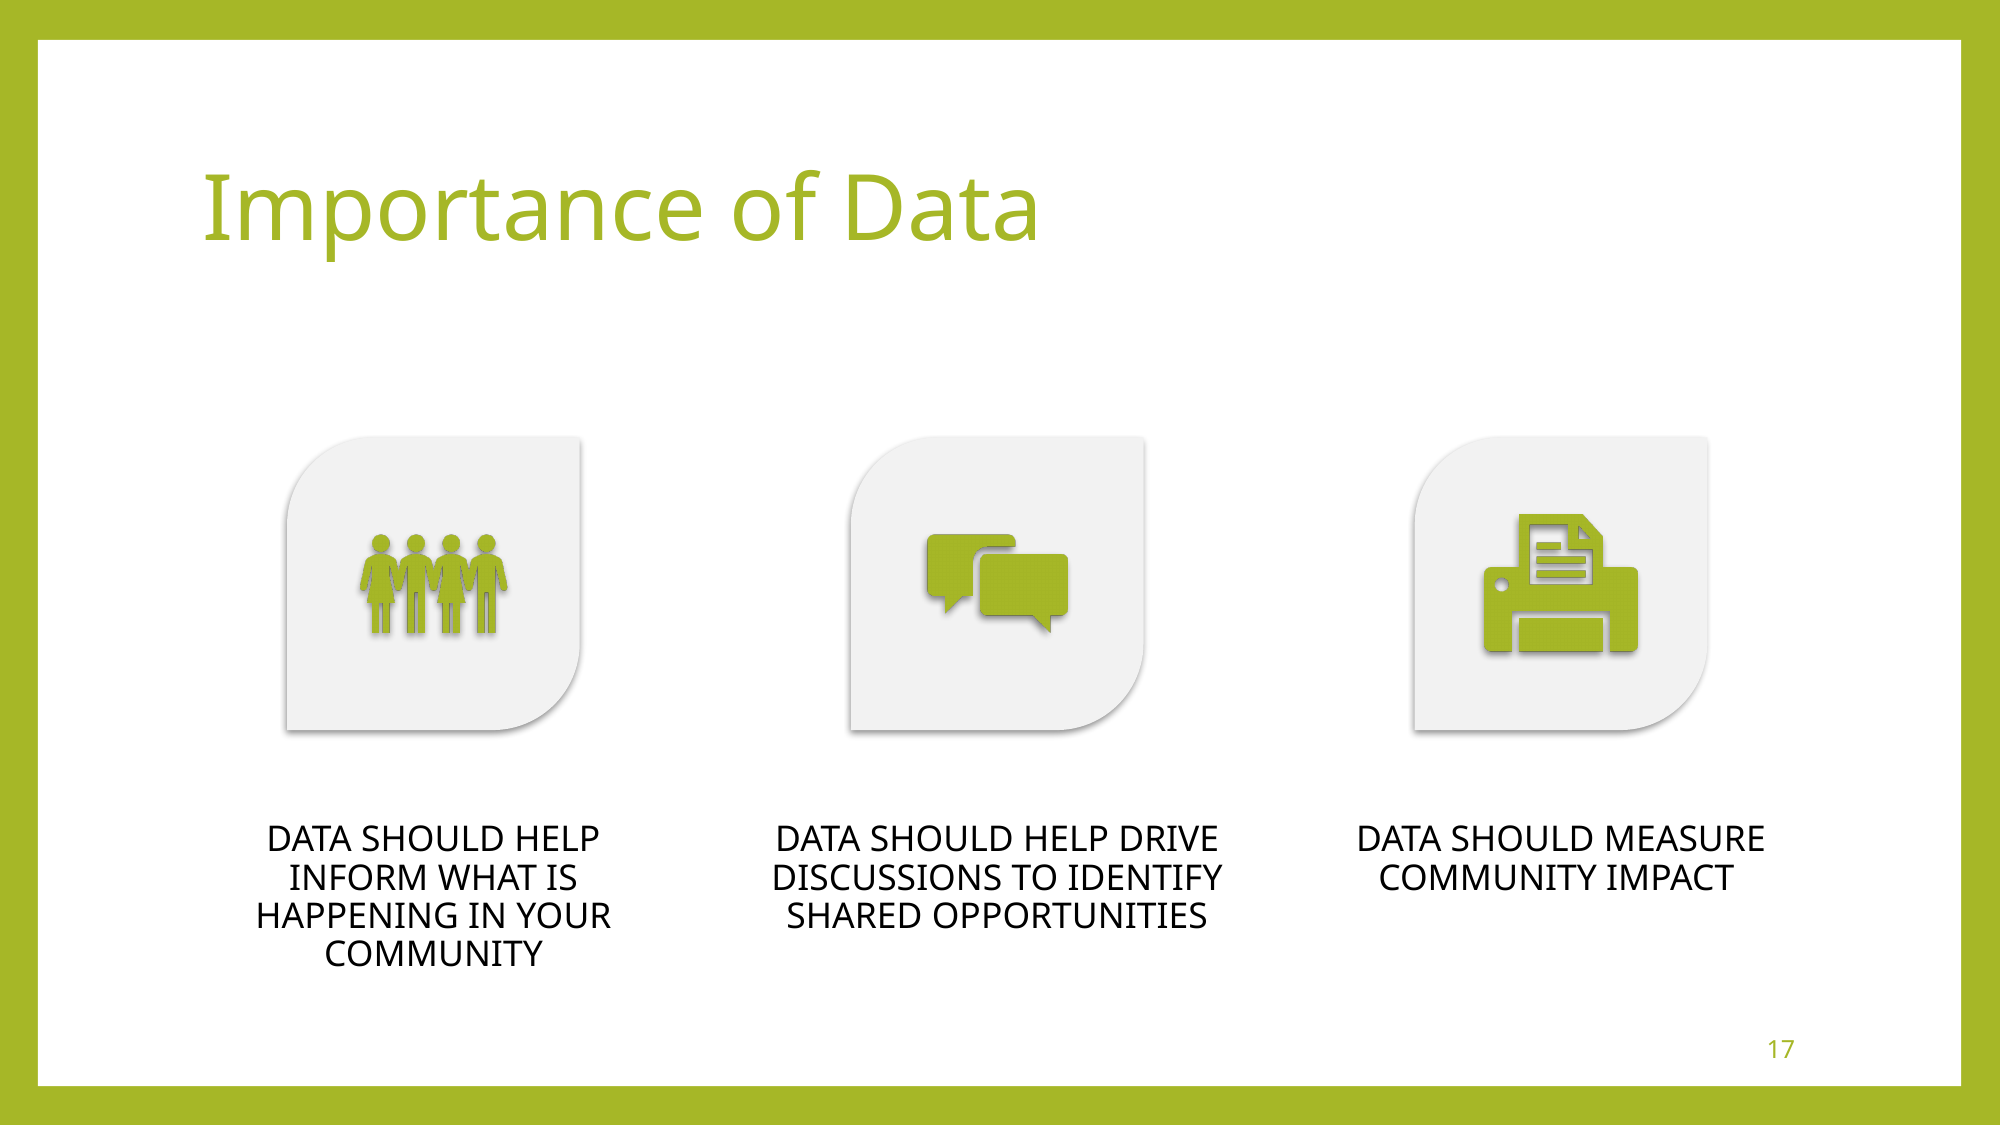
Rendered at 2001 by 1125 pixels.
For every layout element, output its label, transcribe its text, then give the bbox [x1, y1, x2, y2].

slide_number 17 [1530, 1020, 1811, 1081]
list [187, 376, 1808, 1001]
title Importance of Data [187, 99, 1808, 323]
